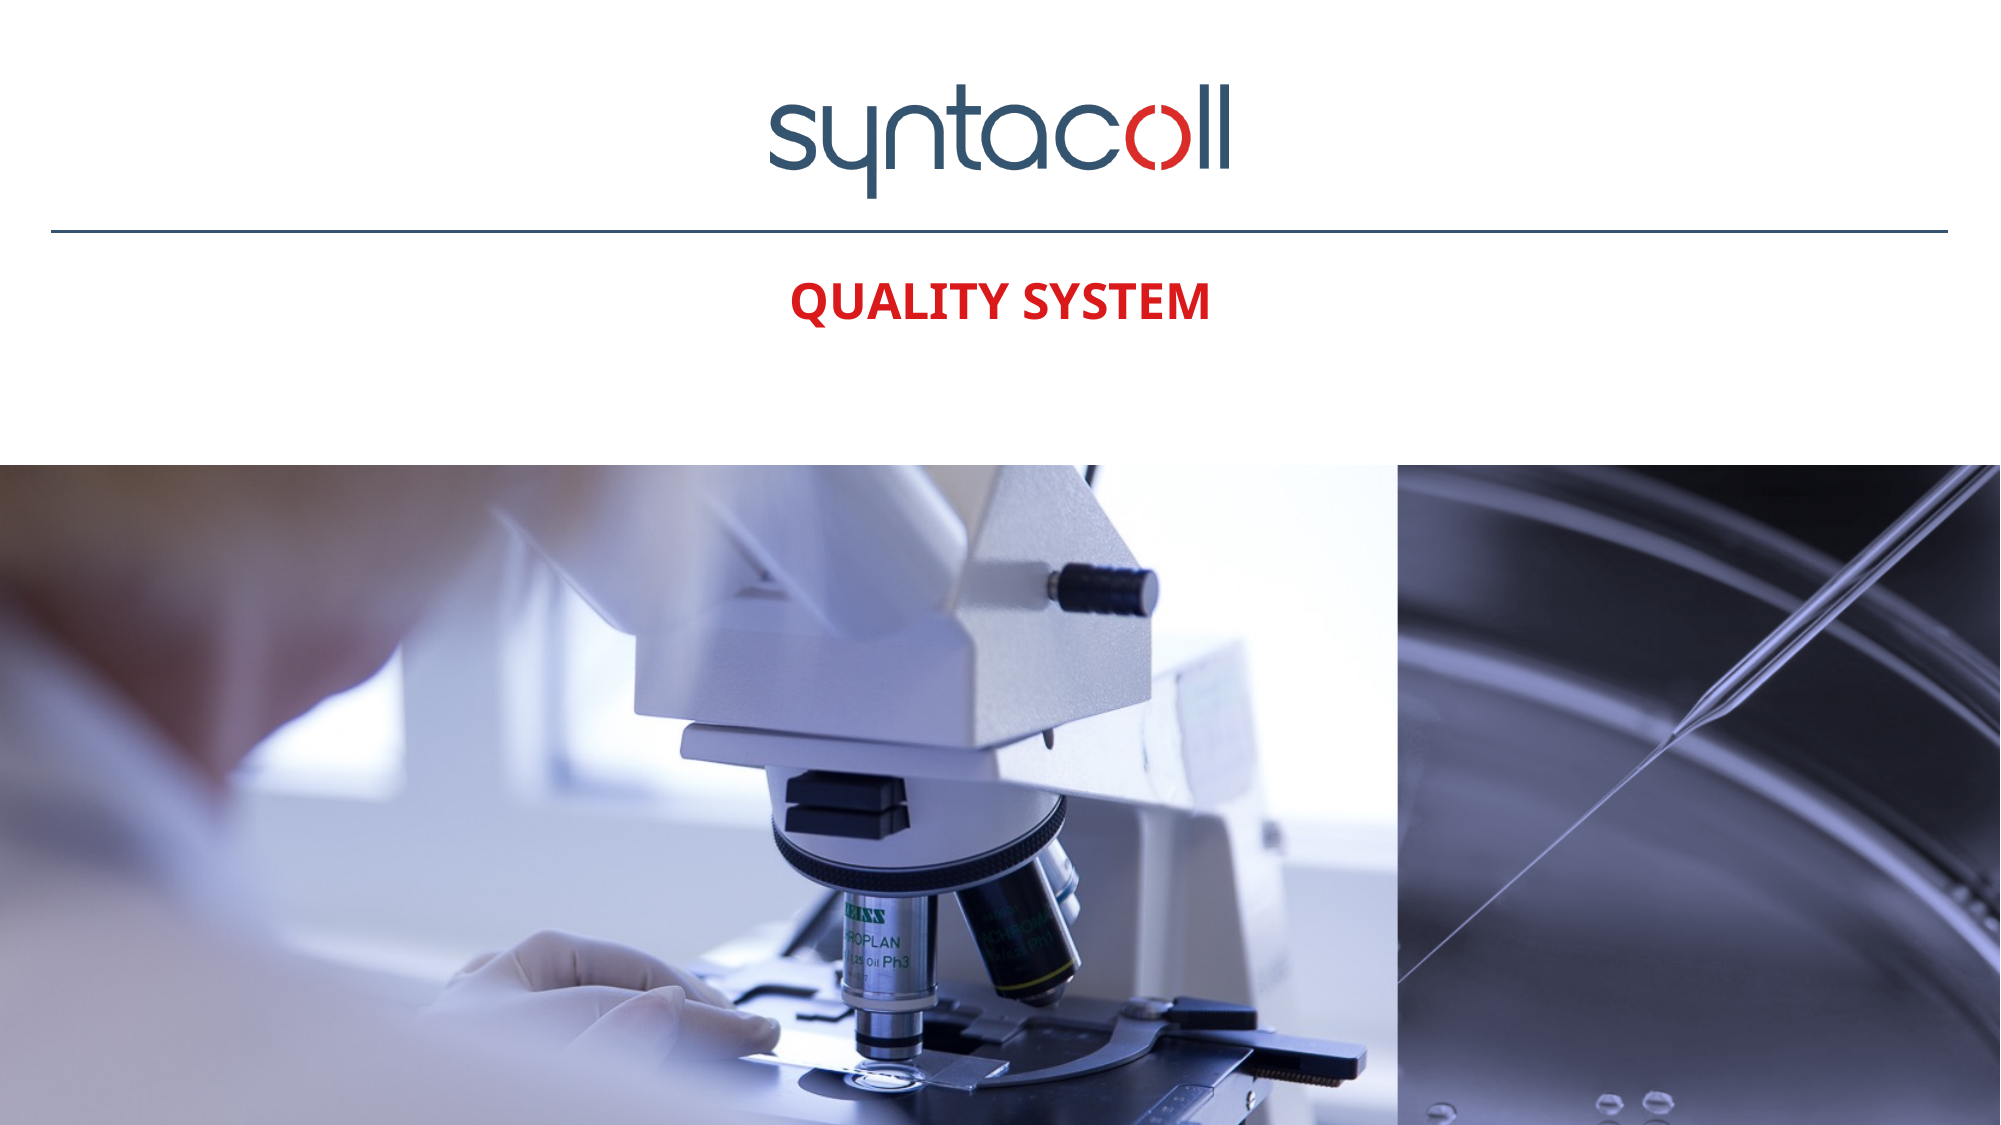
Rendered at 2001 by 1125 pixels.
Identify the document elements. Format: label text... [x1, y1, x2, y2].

picture [0, 464, 2000, 1125]
picture [770, 84, 1229, 199]
list QUALITY SYSTEM [50, 261, 1948, 464]
